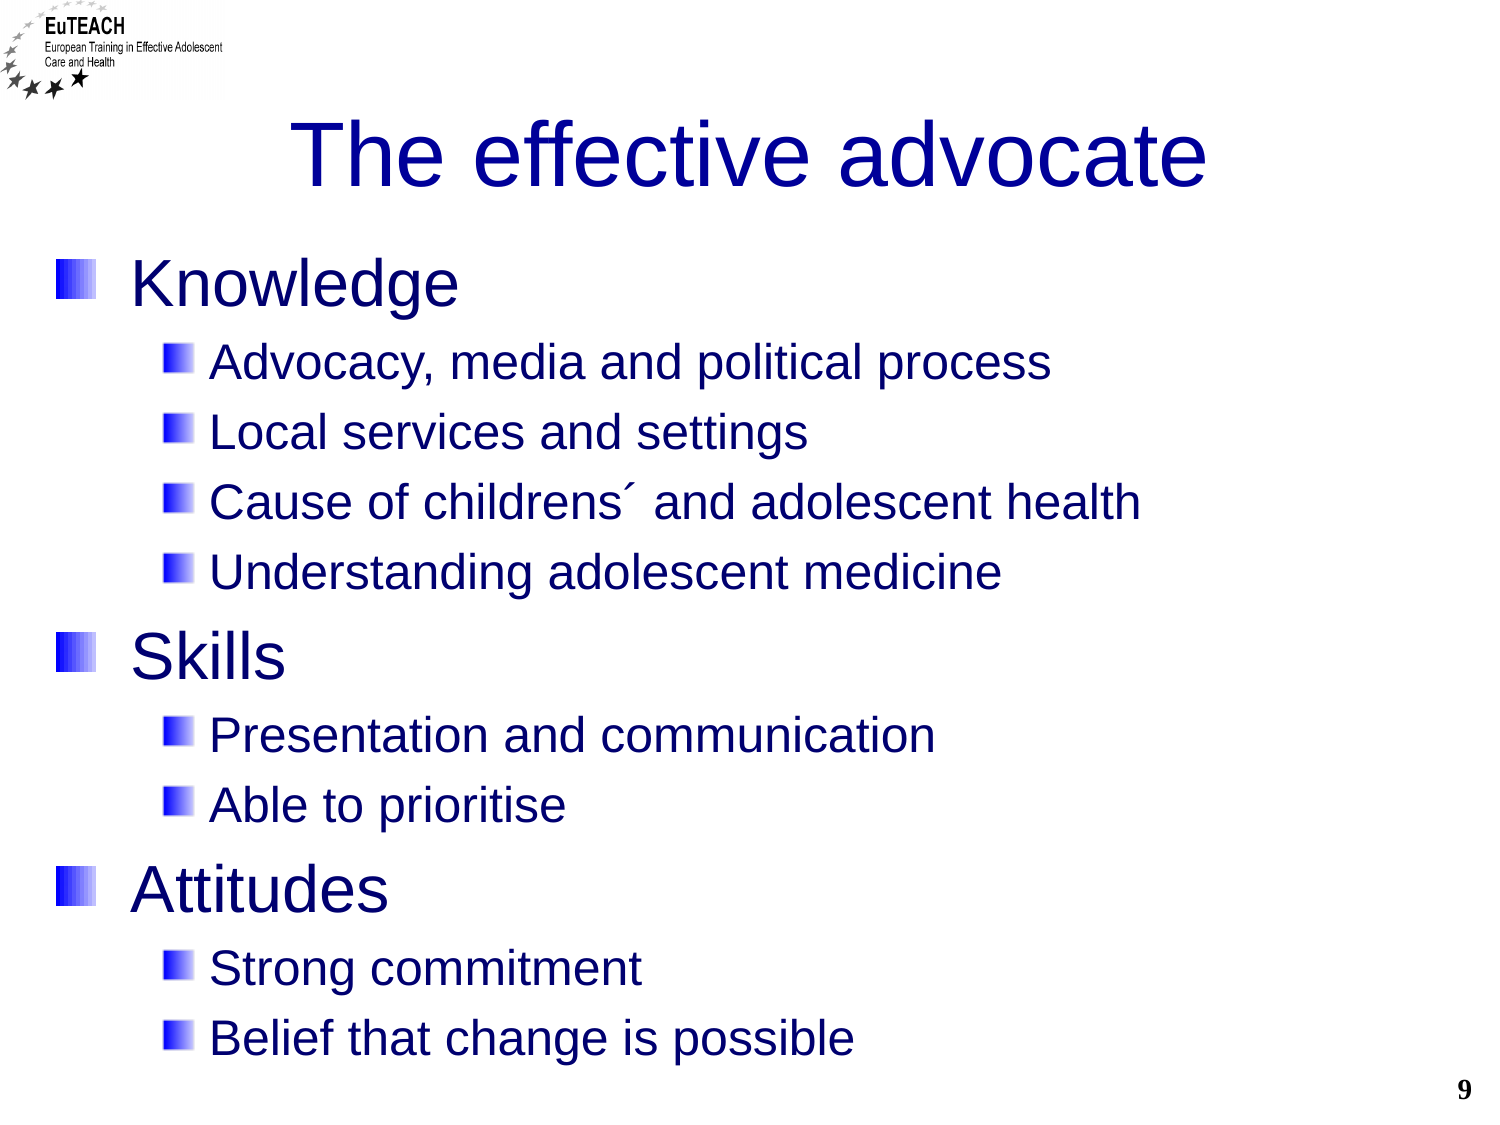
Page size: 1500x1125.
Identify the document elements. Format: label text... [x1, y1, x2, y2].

picture [161, 714, 198, 750]
title The effective advocate [37, 37, 1463, 231]
picture [161, 341, 198, 377]
picture [161, 481, 198, 517]
picture [52, 862, 100, 910]
picture [161, 411, 198, 447]
picture [52, 629, 100, 676]
list Knowledge Advocacy, media and political process Local services and settings Cause of childrens´ and adolescent health Understanding adolescent medicine Skills Presentation and communication Able to prioritise Attitudes Strong commitment Belief that change is possible [37, 231, 1463, 1032]
picture [0, 0, 225, 100]
slide_number 9 [1174, 1049, 1488, 1125]
picture [161, 948, 198, 984]
picture [52, 255, 100, 303]
picture [161, 551, 198, 587]
picture [161, 784, 198, 820]
picture [161, 1018, 198, 1054]
